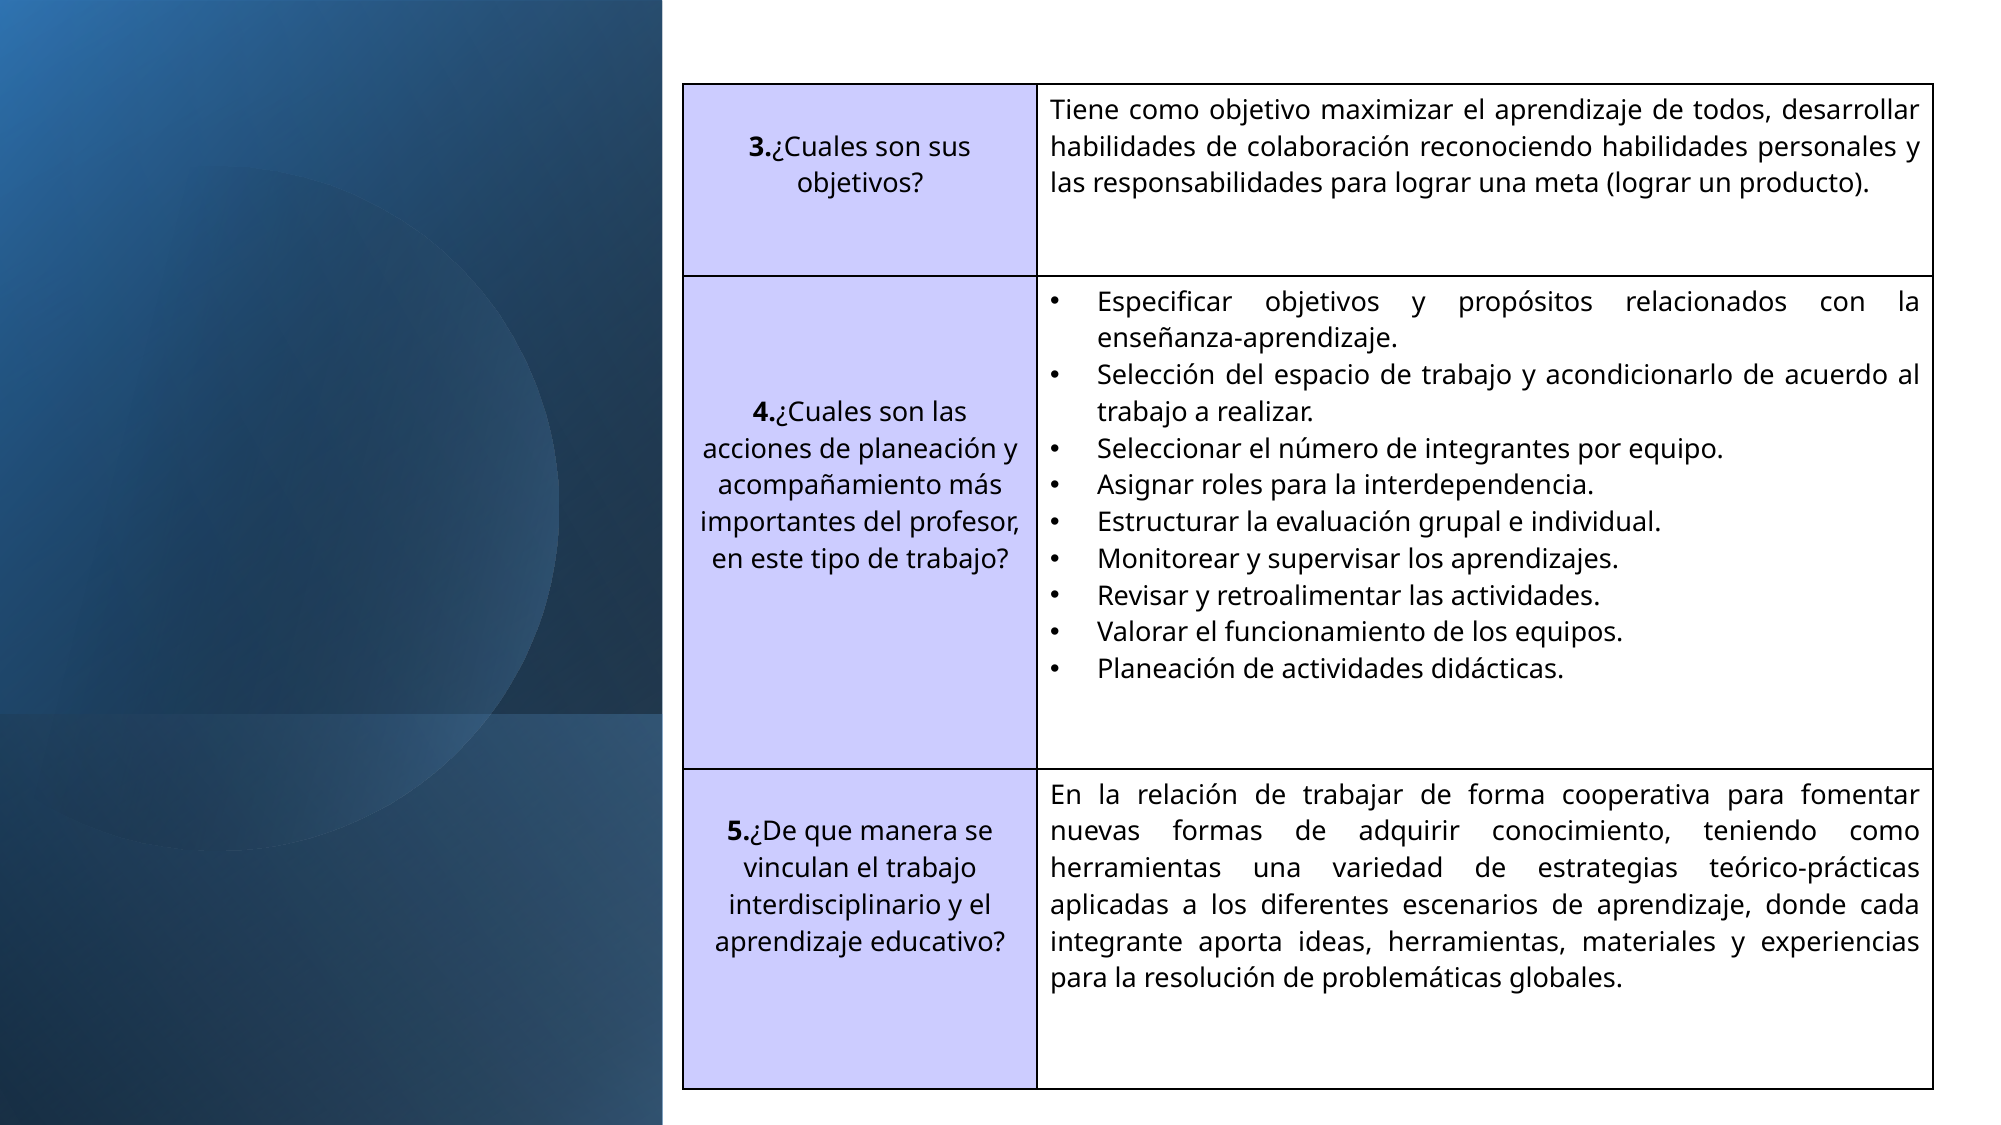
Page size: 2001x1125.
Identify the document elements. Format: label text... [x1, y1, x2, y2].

table_cell 5.¿De que manera se vinculan el trabajo interdisciplinario y el aprendizaje educativo? [684, 770, 1036, 1088]
table_header Tiene como objetivo maximizar el aprendizaje de todos, desarrollar habilidades de colaboración reconociendo habilidades personales y las responsabilidades para lograr una meta (lograr un producto). [1038, 85, 1932, 275]
table_header 3.¿Cuales son sus objetivos? [684, 85, 1036, 275]
text_box [0, 0, 663, 1125]
table_cell En la relación de trabajar de forma cooperativa para fomentar nuevas formas de adquirir conocimiento, teniendo como herramientas una variedad de estrategias teórico-prácticas aplicadas a los diferentes escenarios de aprendizaje, donde cada integrante aporta ideas, herramientas, materiales y experiencias para la resolución de problemáticas globales. [1038, 770, 1932, 1088]
text_box [663, 0, 2000, 1125]
table_cell 4.¿Cuales son las acciones de planeación y acompañamiento más importantes del profesor, en este tipo de trabajo? [684, 277, 1036, 768]
table_cell Especificar objetivos y propósitos relacionados con la enseñanza-aprendizaje. Selección del espacio de trabajo y acondicionarlo de acuerdo al trabajo a realizar. Seleccionar el número de integrantes por equipo. Asignar roles para la interdependencia. Estructurar la evaluación grupal e individual. Monitorear y supervisar los aprendizajes. Revisar y retroalimentar las actividades. Valorar el funcionamiento de los equipos. Planeación de actividades didácticas. [1038, 277, 1932, 768]
